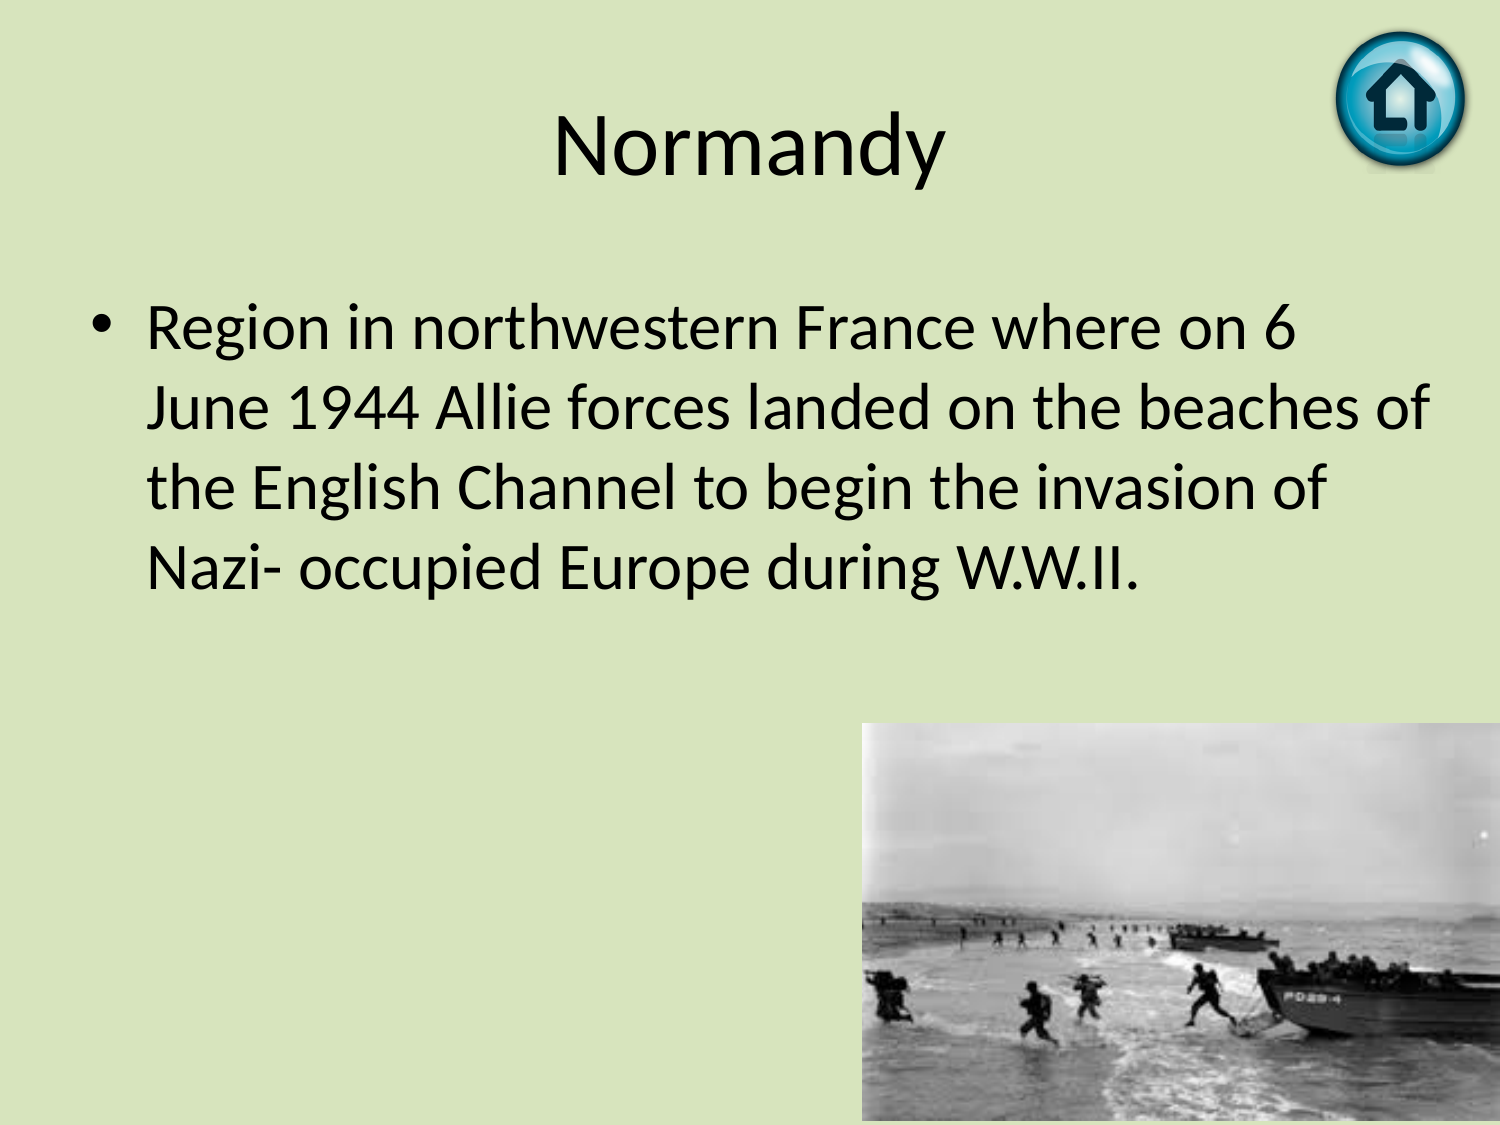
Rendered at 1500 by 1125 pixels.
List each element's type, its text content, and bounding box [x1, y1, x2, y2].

list Region in northwestern France where on 6 June 1944 Allie forces landed on the beaches of the English Channel to begin the invasion of Nazi- occupied Europe during W.W.II. [75, 275, 1450, 1063]
picture [1324, 24, 1476, 175]
picture [862, 723, 1500, 1122]
title Normandy [75, 45, 1425, 233]
